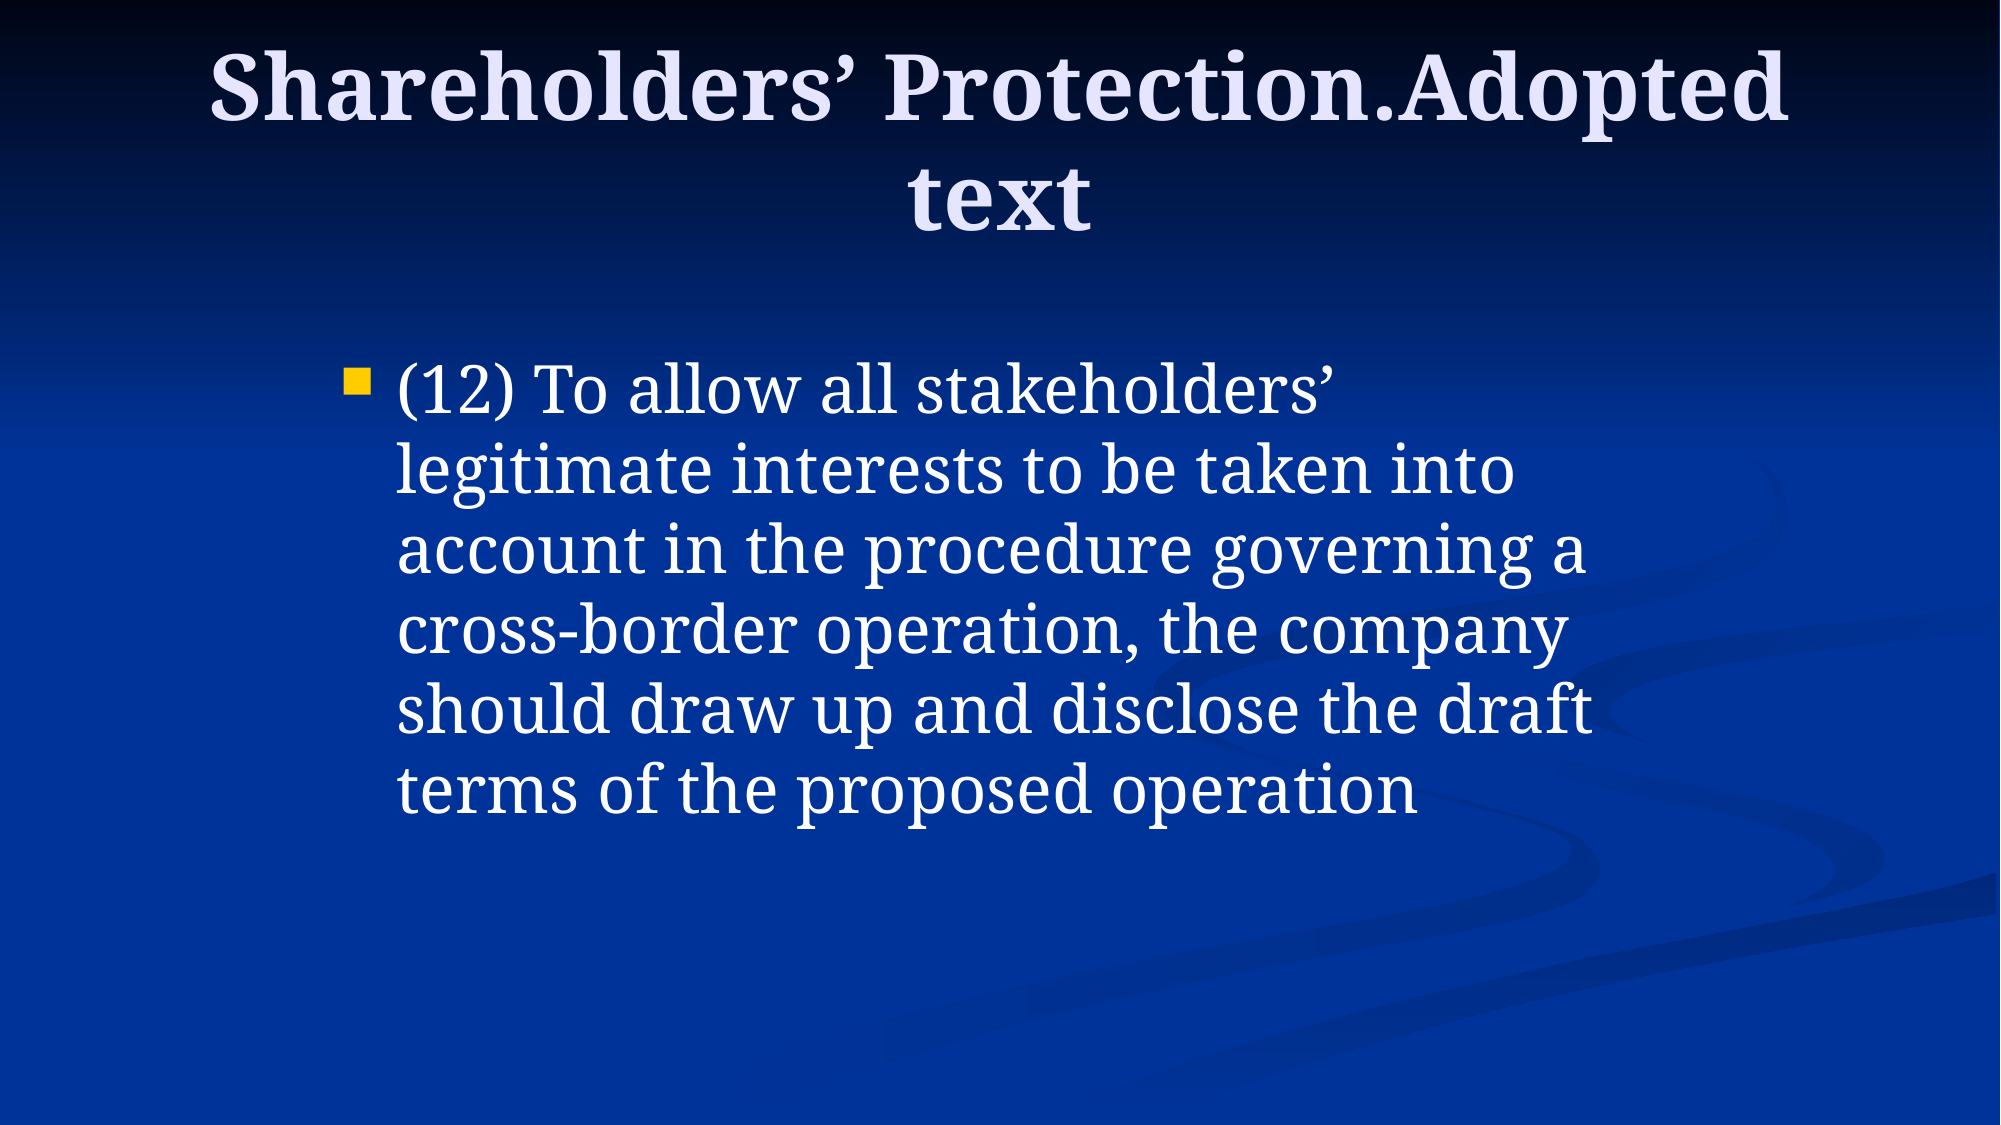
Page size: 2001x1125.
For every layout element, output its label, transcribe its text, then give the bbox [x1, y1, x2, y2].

title Shareholders’ Protection.Adopted text [99, 44, 1901, 233]
list (12) To allow all stakeholders’ legitimate interests to be taken into account in the procedure governing a cross-border operation, the company should draw up and disclose the draft terms of the proposed operation [324, 339, 1676, 1006]
